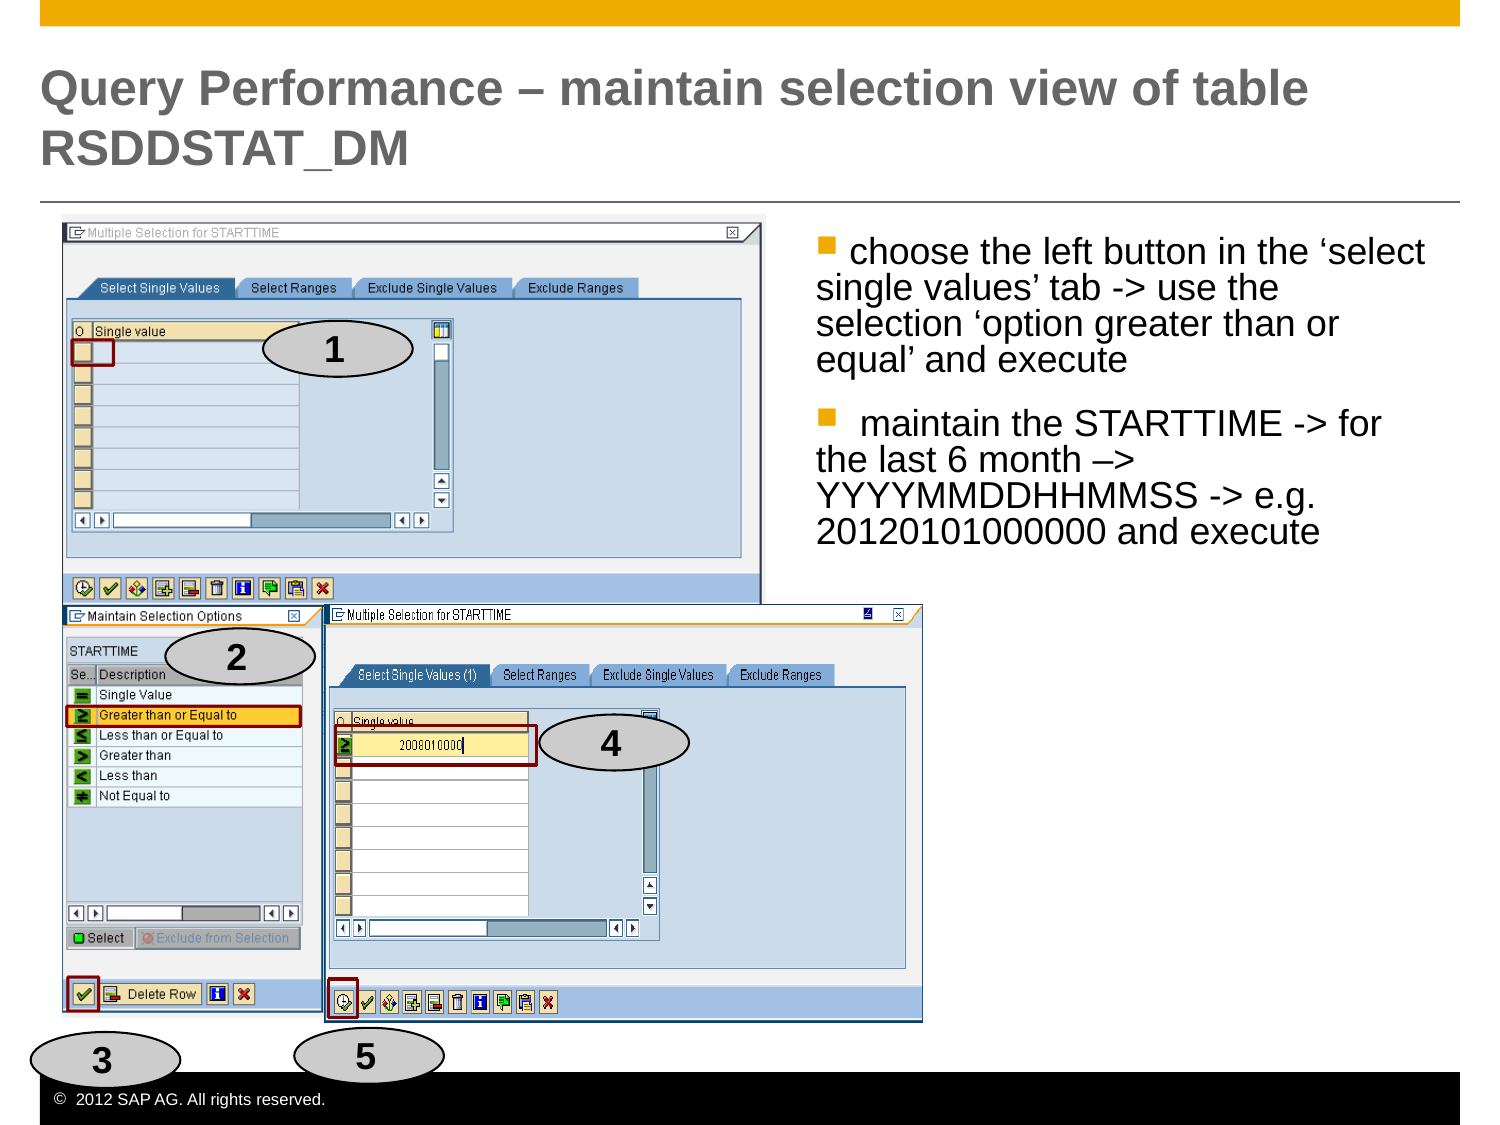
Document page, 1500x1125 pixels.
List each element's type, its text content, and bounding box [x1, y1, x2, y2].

text_box [30, 1031, 181, 1088]
text_box 5 [355, 1040, 377, 1077]
title Query Performance – maintain selection view of table RSDDSTAT_DM [39, 53, 1460, 178]
text_box 3 [91, 1045, 113, 1081]
picture [62, 214, 923, 1024]
text_box [294, 1033, 444, 1084]
text_box choose the left button in the ‘select single values’ tab -> use the selection ‘option greater than or equal’ and execute maintain the STARTTIME -> for the last 6 month –> YYYYMMDDHHMMSS -> e.g. 20120101000000 and execute [815, 236, 1438, 553]
